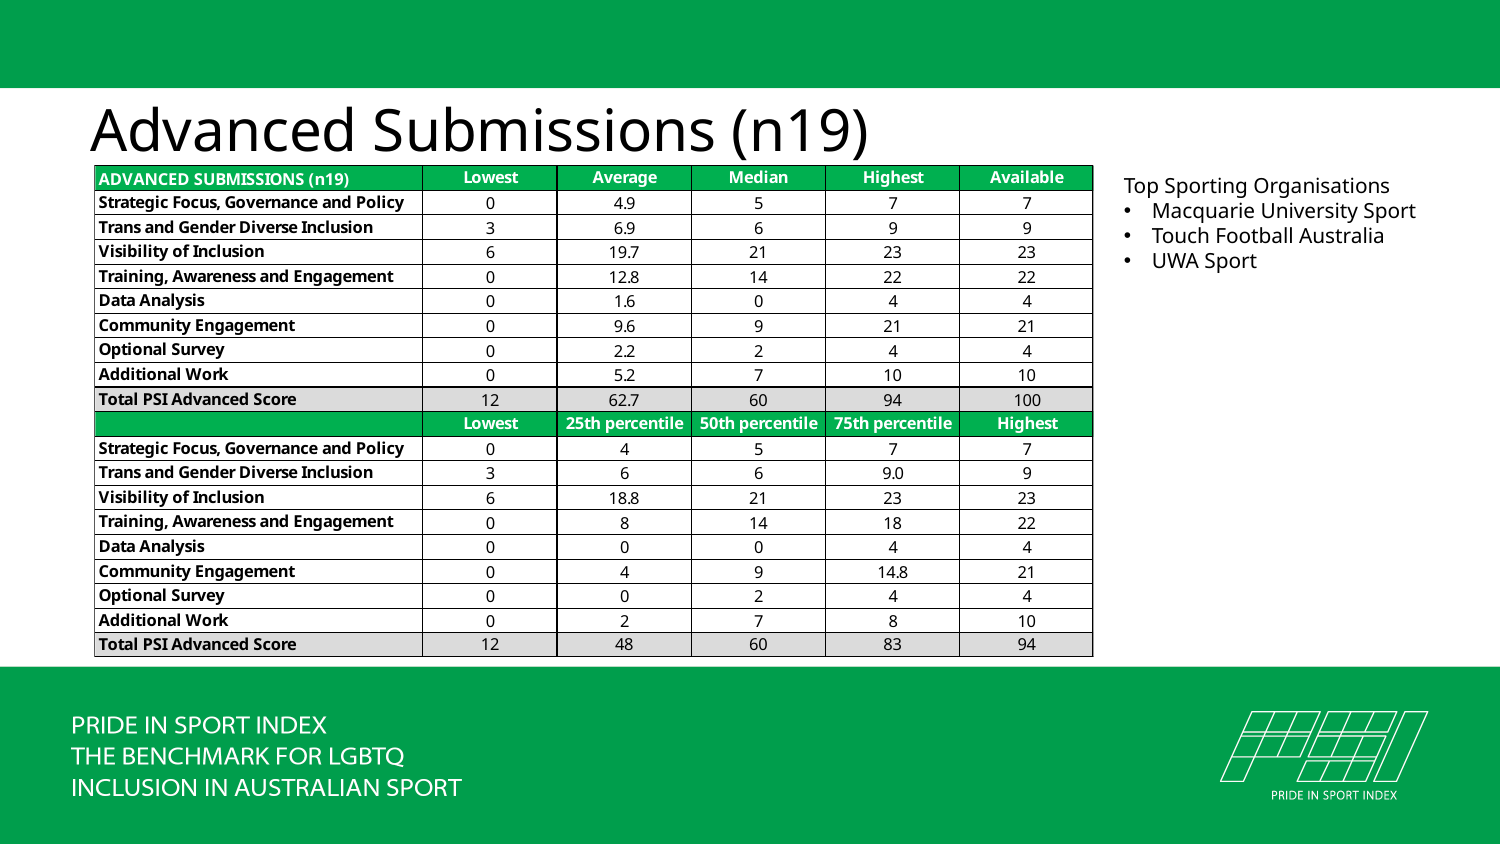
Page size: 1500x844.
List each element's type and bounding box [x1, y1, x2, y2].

text_box [94, 165, 1095, 659]
picture [0, 0, 1500, 844]
